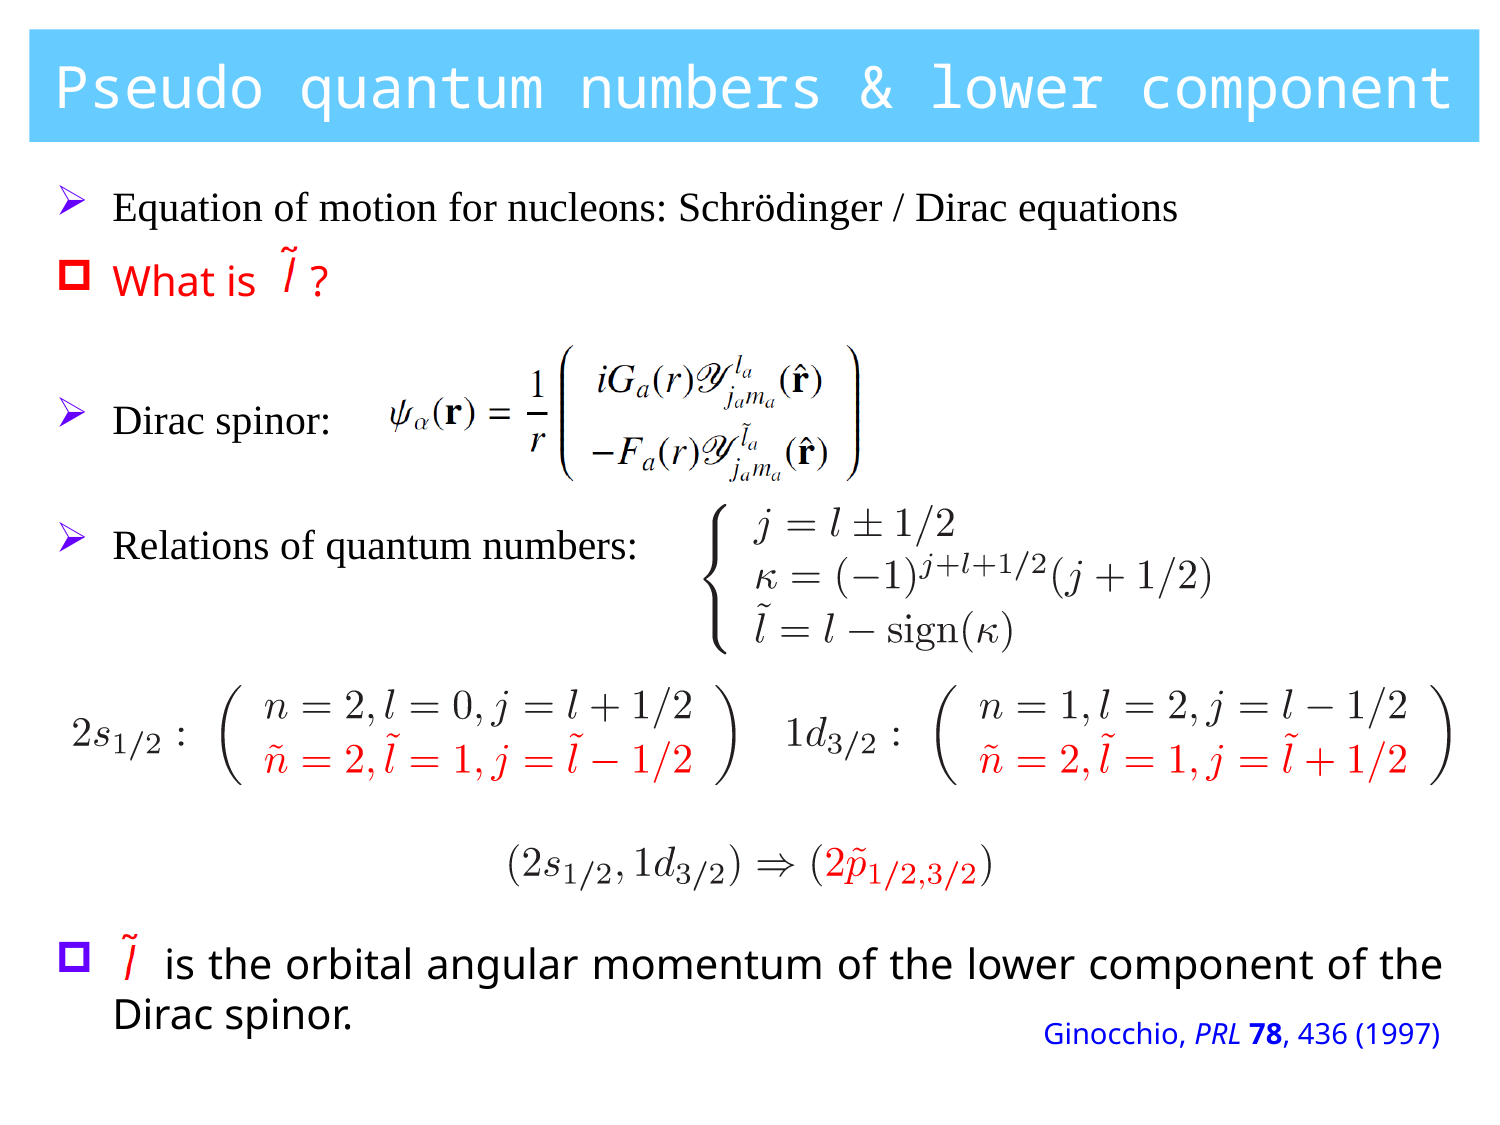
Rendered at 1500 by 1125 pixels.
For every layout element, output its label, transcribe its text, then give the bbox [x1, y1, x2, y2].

text_box Equation of motion for nucleons: Schrödinger / Dirac equations What is ? Dirac spinor: Relations of quantum numbers: [41, 172, 1459, 826]
picture [71, 684, 739, 789]
picture [383, 337, 868, 492]
picture [702, 502, 1212, 658]
picture [505, 842, 994, 894]
text_box Pseudo quantum numbers & lower component [29, 29, 1480, 142]
picture [271, 243, 302, 296]
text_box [40, 930, 1460, 1047]
picture [785, 684, 1453, 789]
